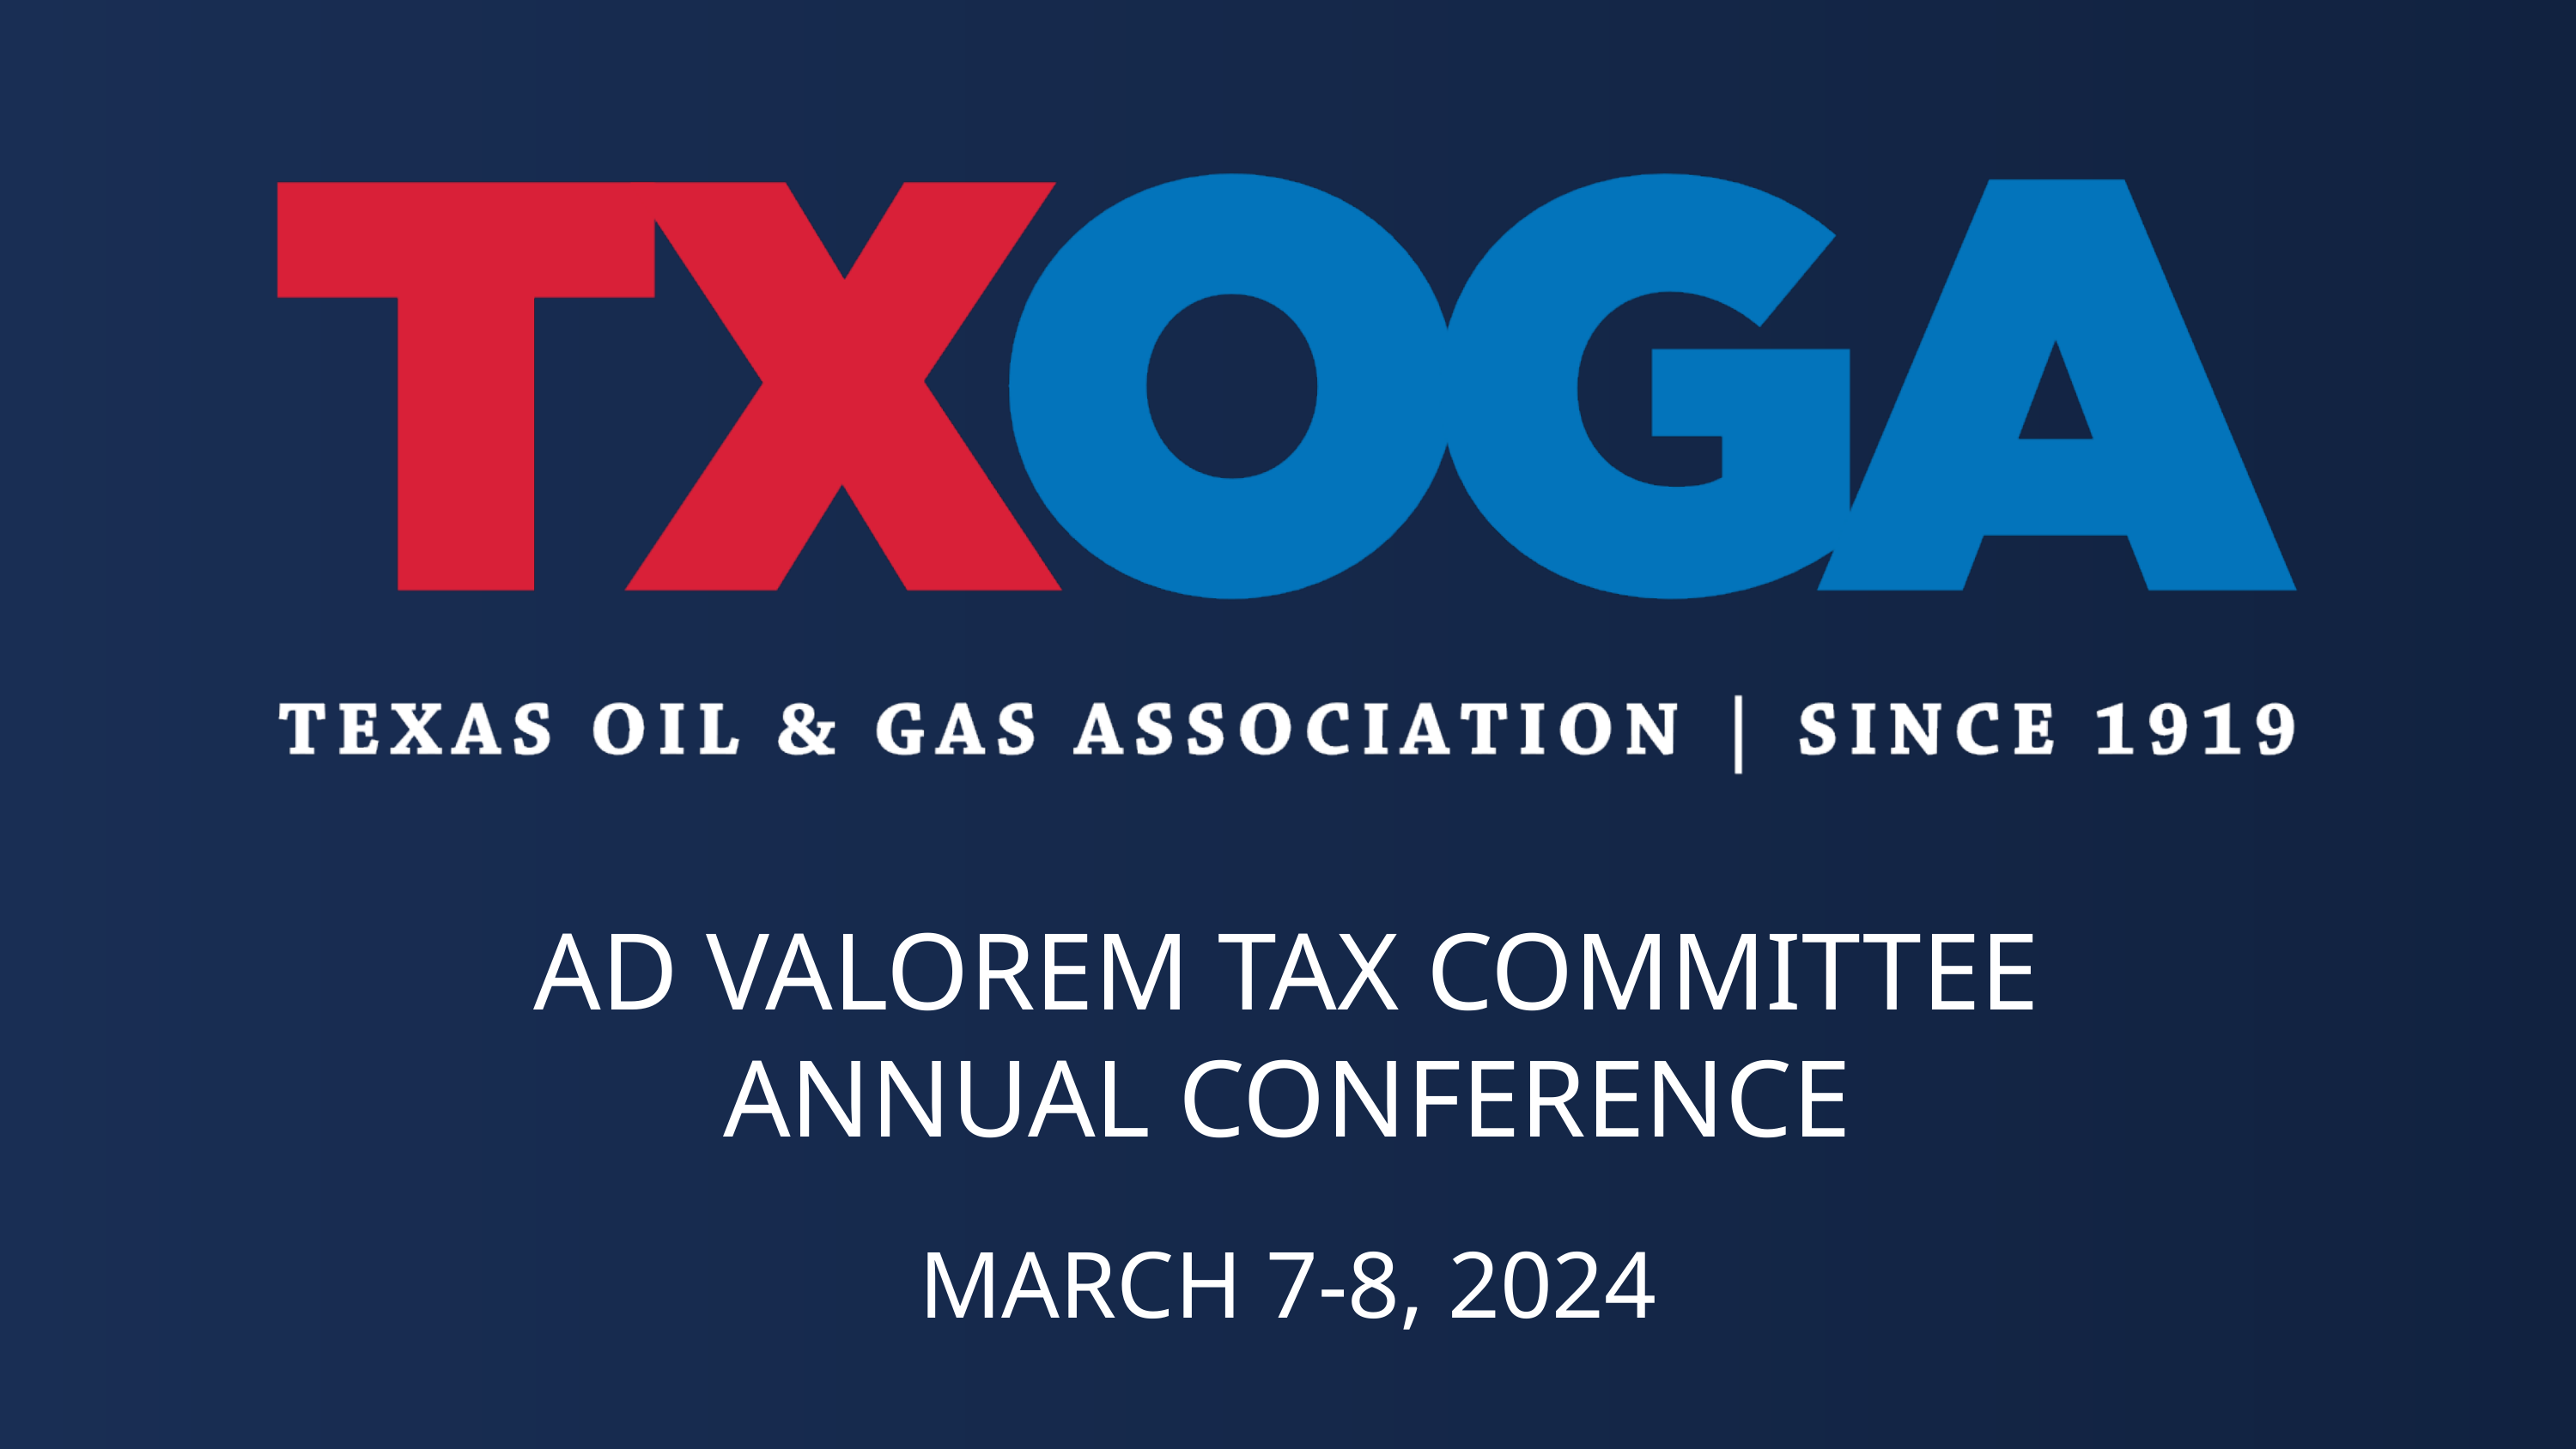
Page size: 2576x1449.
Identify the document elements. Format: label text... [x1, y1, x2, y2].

text_box AD VALOREM TAX COMMITTEE ANNUAL CONFERENCE [326, 903, 2250, 1158]
text_box [193, 144, 2383, 785]
text_box MARCH 7-8, 2024 [459, 1226, 2117, 1337]
